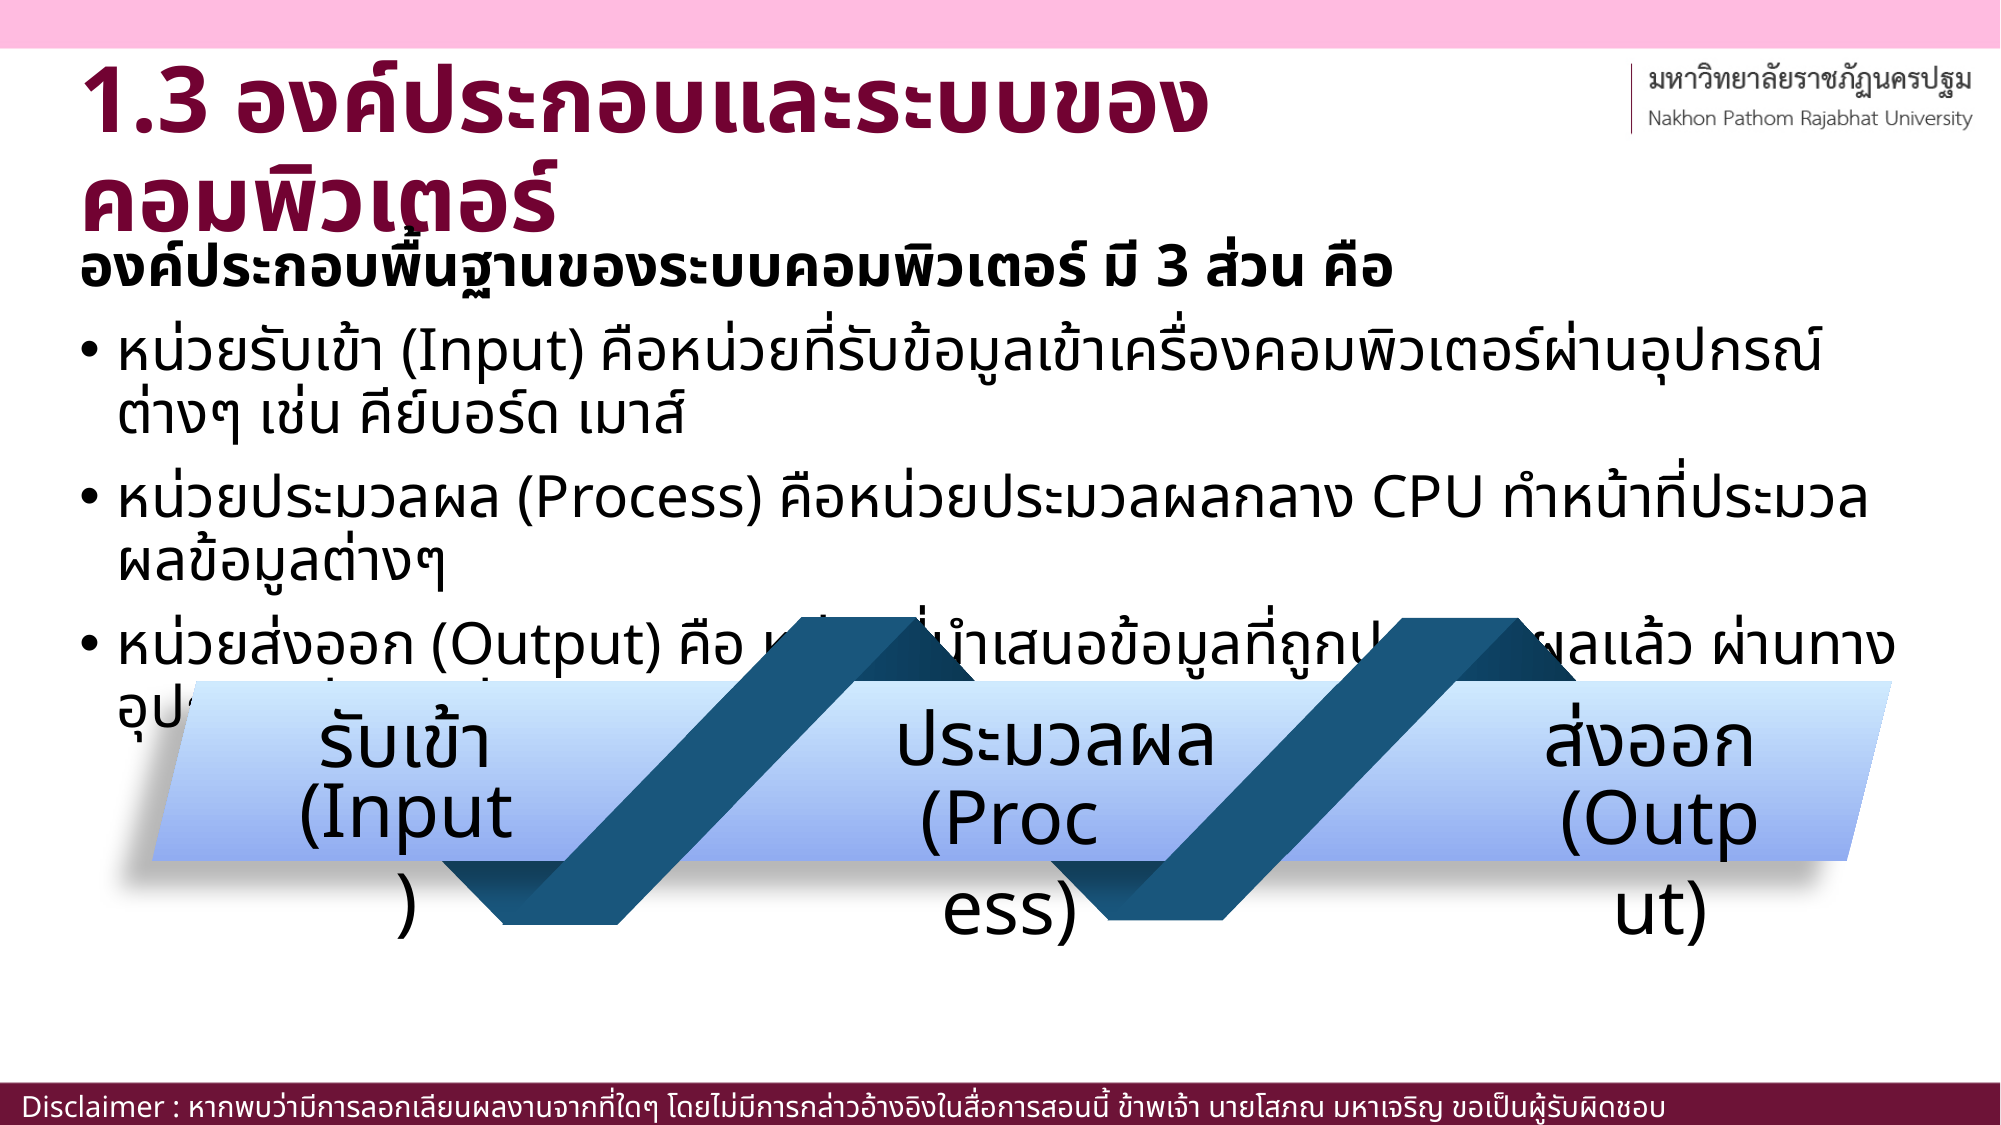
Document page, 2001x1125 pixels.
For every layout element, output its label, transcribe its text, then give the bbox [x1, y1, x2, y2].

text_box Disclaimer : หากพบว่ามีการลอกเลียนผลงานจากที่ใดๆ โดยไม่มีการกล่าวอ้างอิงในสื่อการสอนนี้ ข้าพเจ้า นายโสภณ มหาเจริญ ขอเป็นผู้รับผิดชอบเพียงผู้เดียว [6, 1081, 1697, 1125]
title 1.3 องค์ประกอบและระบบของคอมพิวเตอร์ [64, 80, 1586, 225]
picture [0, 0, 2001, 1125]
list องค์ประกอบพื้นฐานของระบบคอมพิวเตอร์ มี 3 ส่วน คือ หน่วยรับเข้า (Input) คือหน่วยที่รับข้อมูลเข้าเครื่องคอมพิวเตอร์ผ่านอุปกรณ์ต่างๆ เช่น คีย์บอร์ด เมาส์ หน่วยประมวลผล (Process) คือหน่วยประมวลผลกลาง CPU ทำหน้าที่ประมวลผลข้อมูลต่างๆ หน่วยส่งออก (Output) คือ หน่วยที่นำเสนอข้อมูลที่ถูกประมวลผลแล้ว ผ่านทางอุปกรณ์ต่างๆ เช่น จอภาพ ลำโพง [64, 229, 1931, 1027]
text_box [151, 617, 1892, 925]
